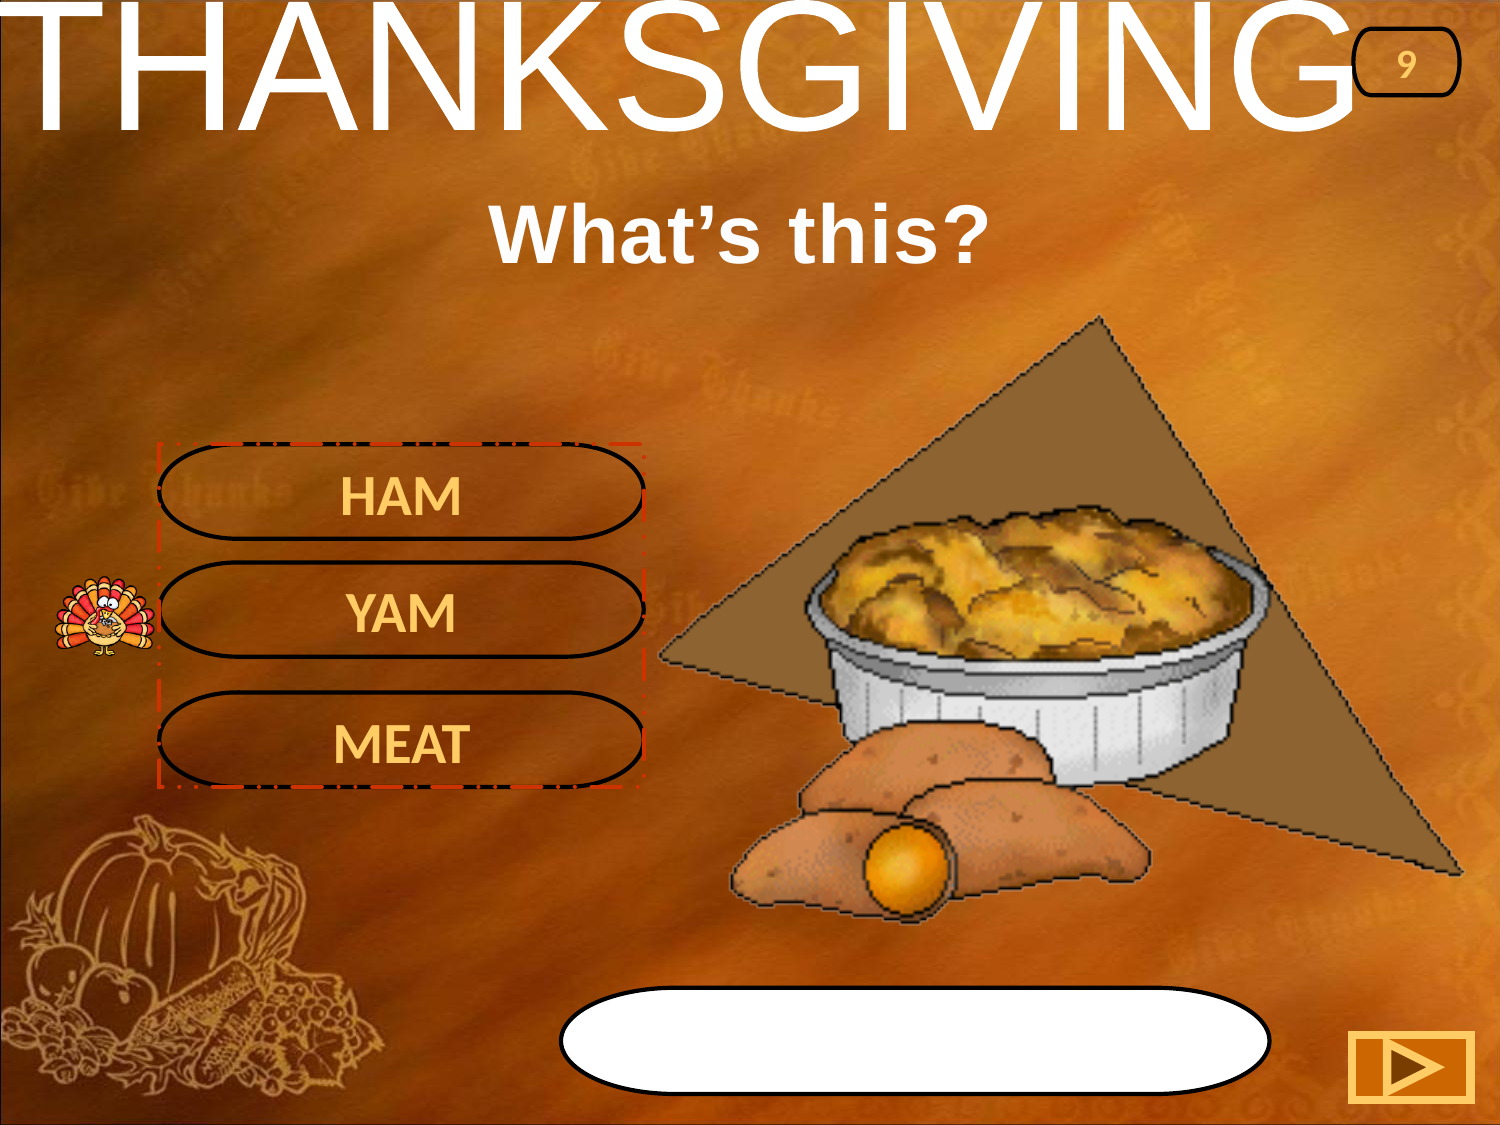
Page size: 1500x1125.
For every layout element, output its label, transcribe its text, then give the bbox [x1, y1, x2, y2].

picture [0, 2, 102, 129]
text_box 9 [1353, 28, 1460, 96]
text_box [560, 987, 1270, 1094]
picture [0, 0, 1500, 1125]
text_box What’s this? [473, 172, 1007, 288]
text_box [159, 444, 624, 787]
text_box [1352, 1034, 1471, 1100]
